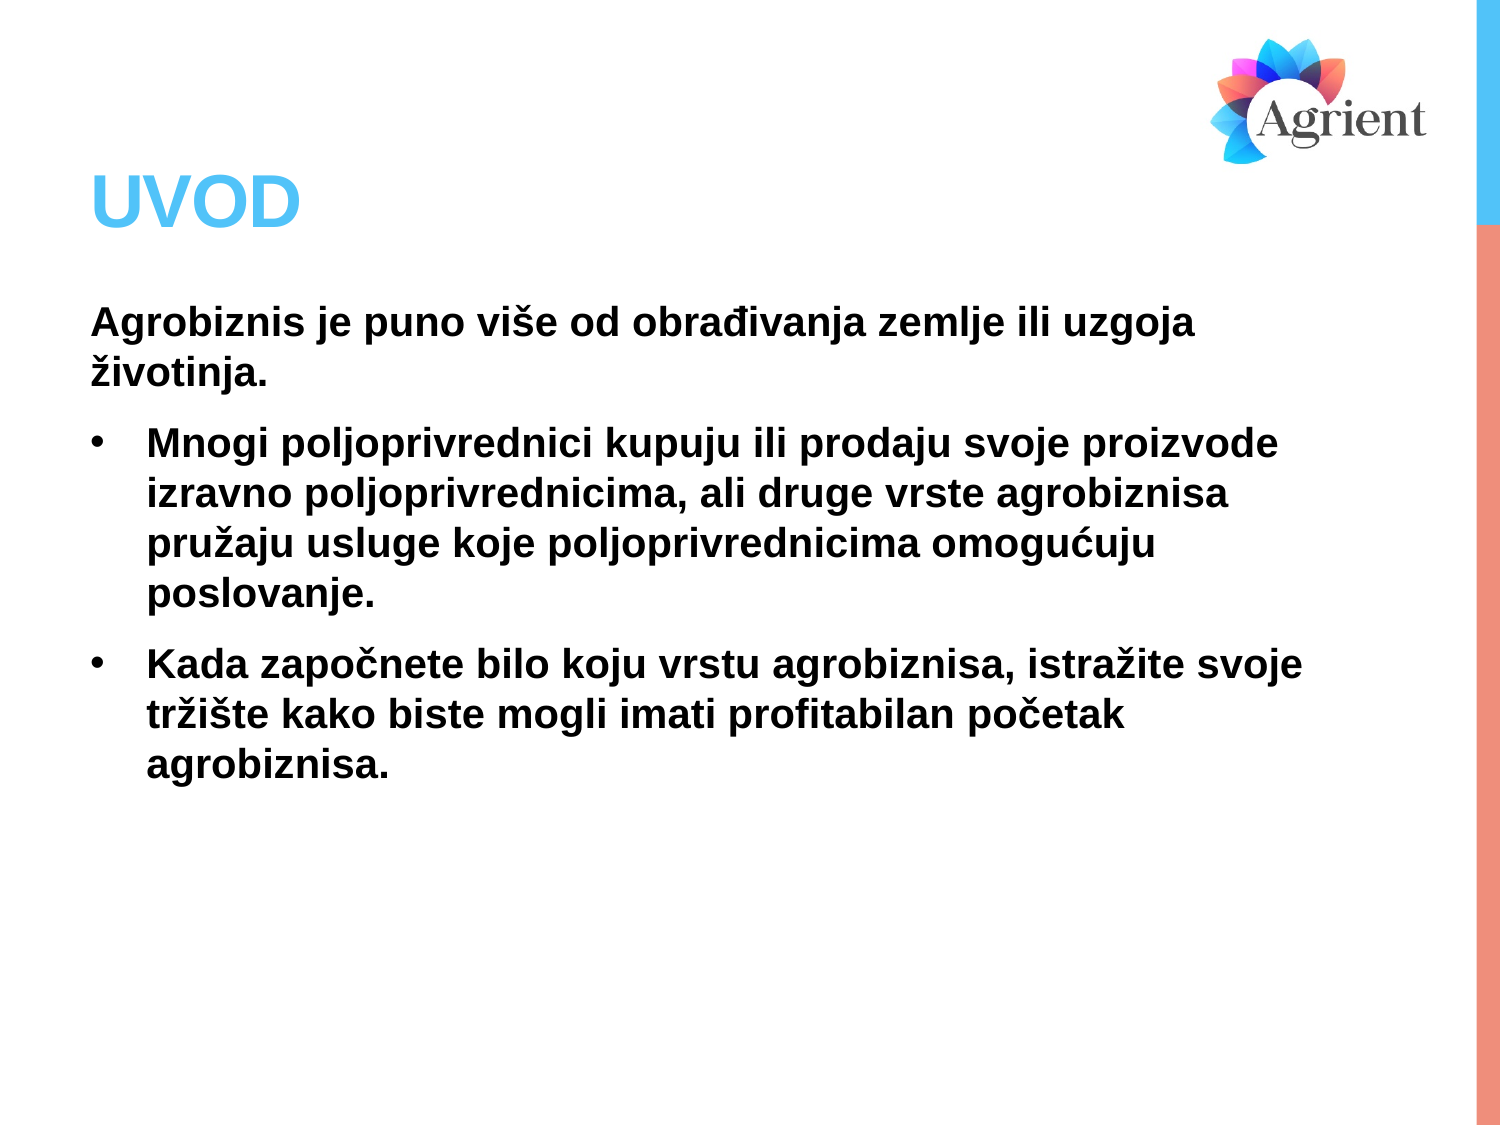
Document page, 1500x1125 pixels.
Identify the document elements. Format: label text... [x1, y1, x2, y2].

title uvod [75, 25, 1025, 250]
picture [1200, 30, 1436, 173]
list Agrobiznis je puno više od obrađivanja zemlje ili uzgoja životinja. Mnogi poljoprivrednici kupuju ili prodaju svoje proizvode izravno poljoprivrednicima, ali druge vrste agrobiznisa pružaju usluge koje poljoprivrednicima omogućuju poslovanje. Kada započnete bilo koju vrstu agrobiznisa, istražite svoje tržište kako biste mogli imati profitabilan početak agrobiznisa. [75, 287, 1325, 1005]
